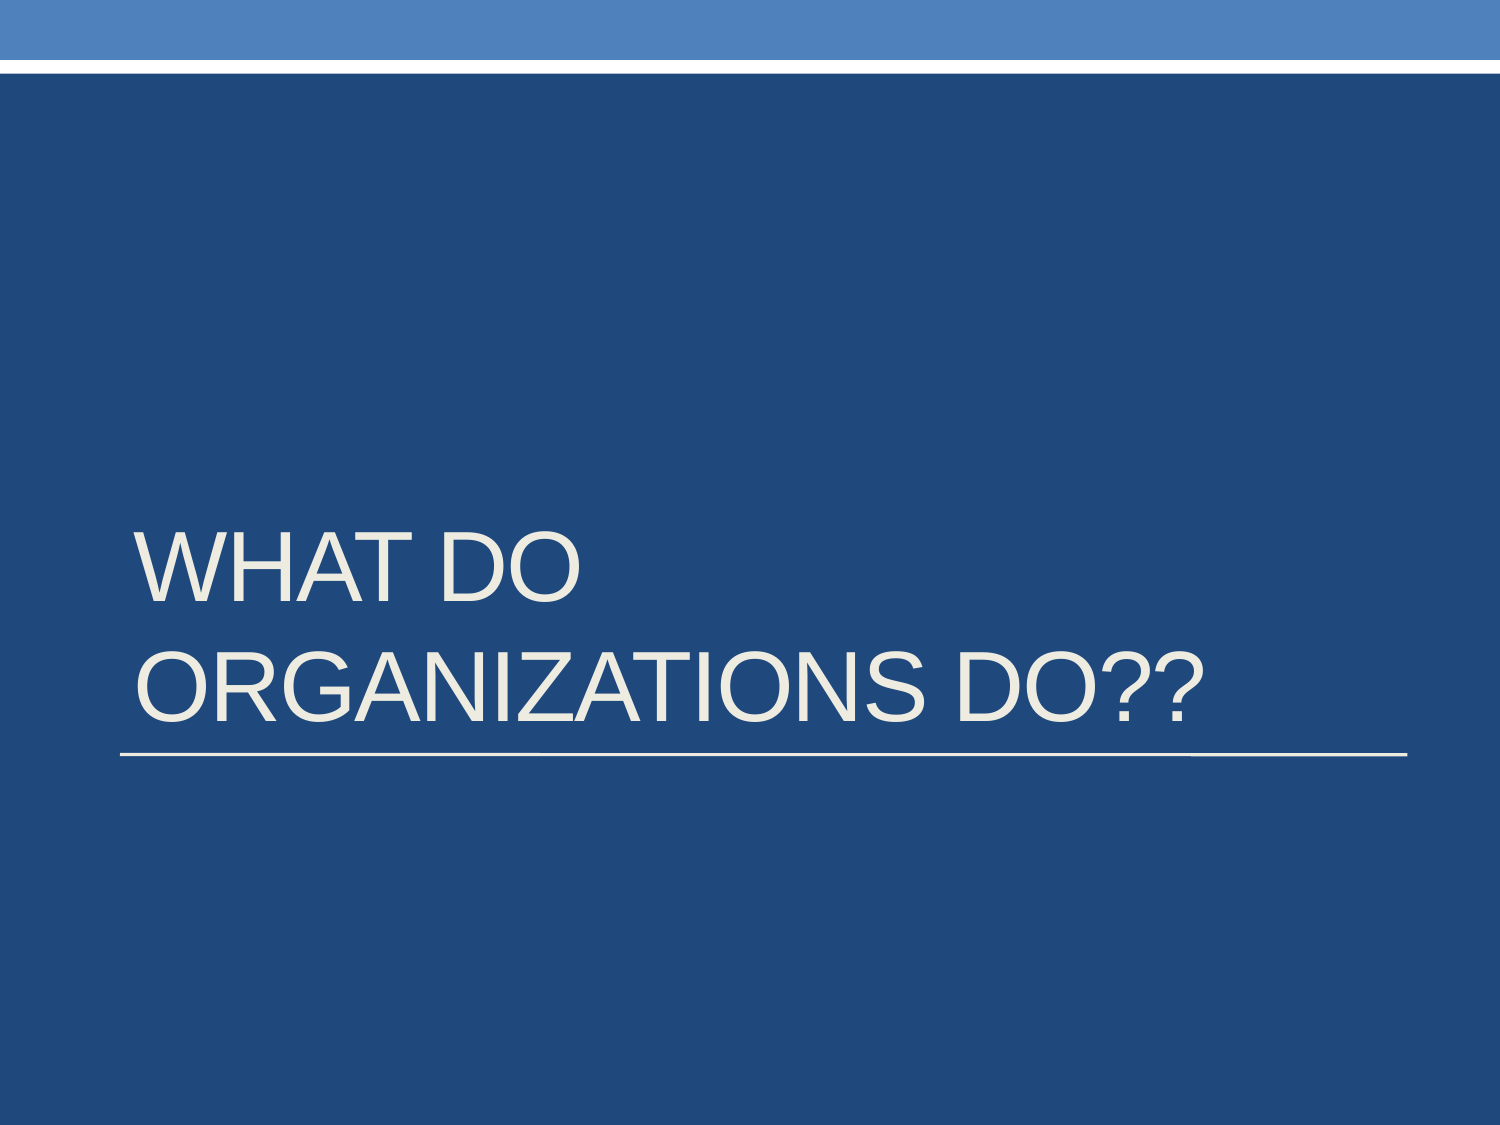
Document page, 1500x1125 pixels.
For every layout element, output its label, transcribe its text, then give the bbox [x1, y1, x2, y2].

title What do organizations do?? [118, 387, 1394, 749]
